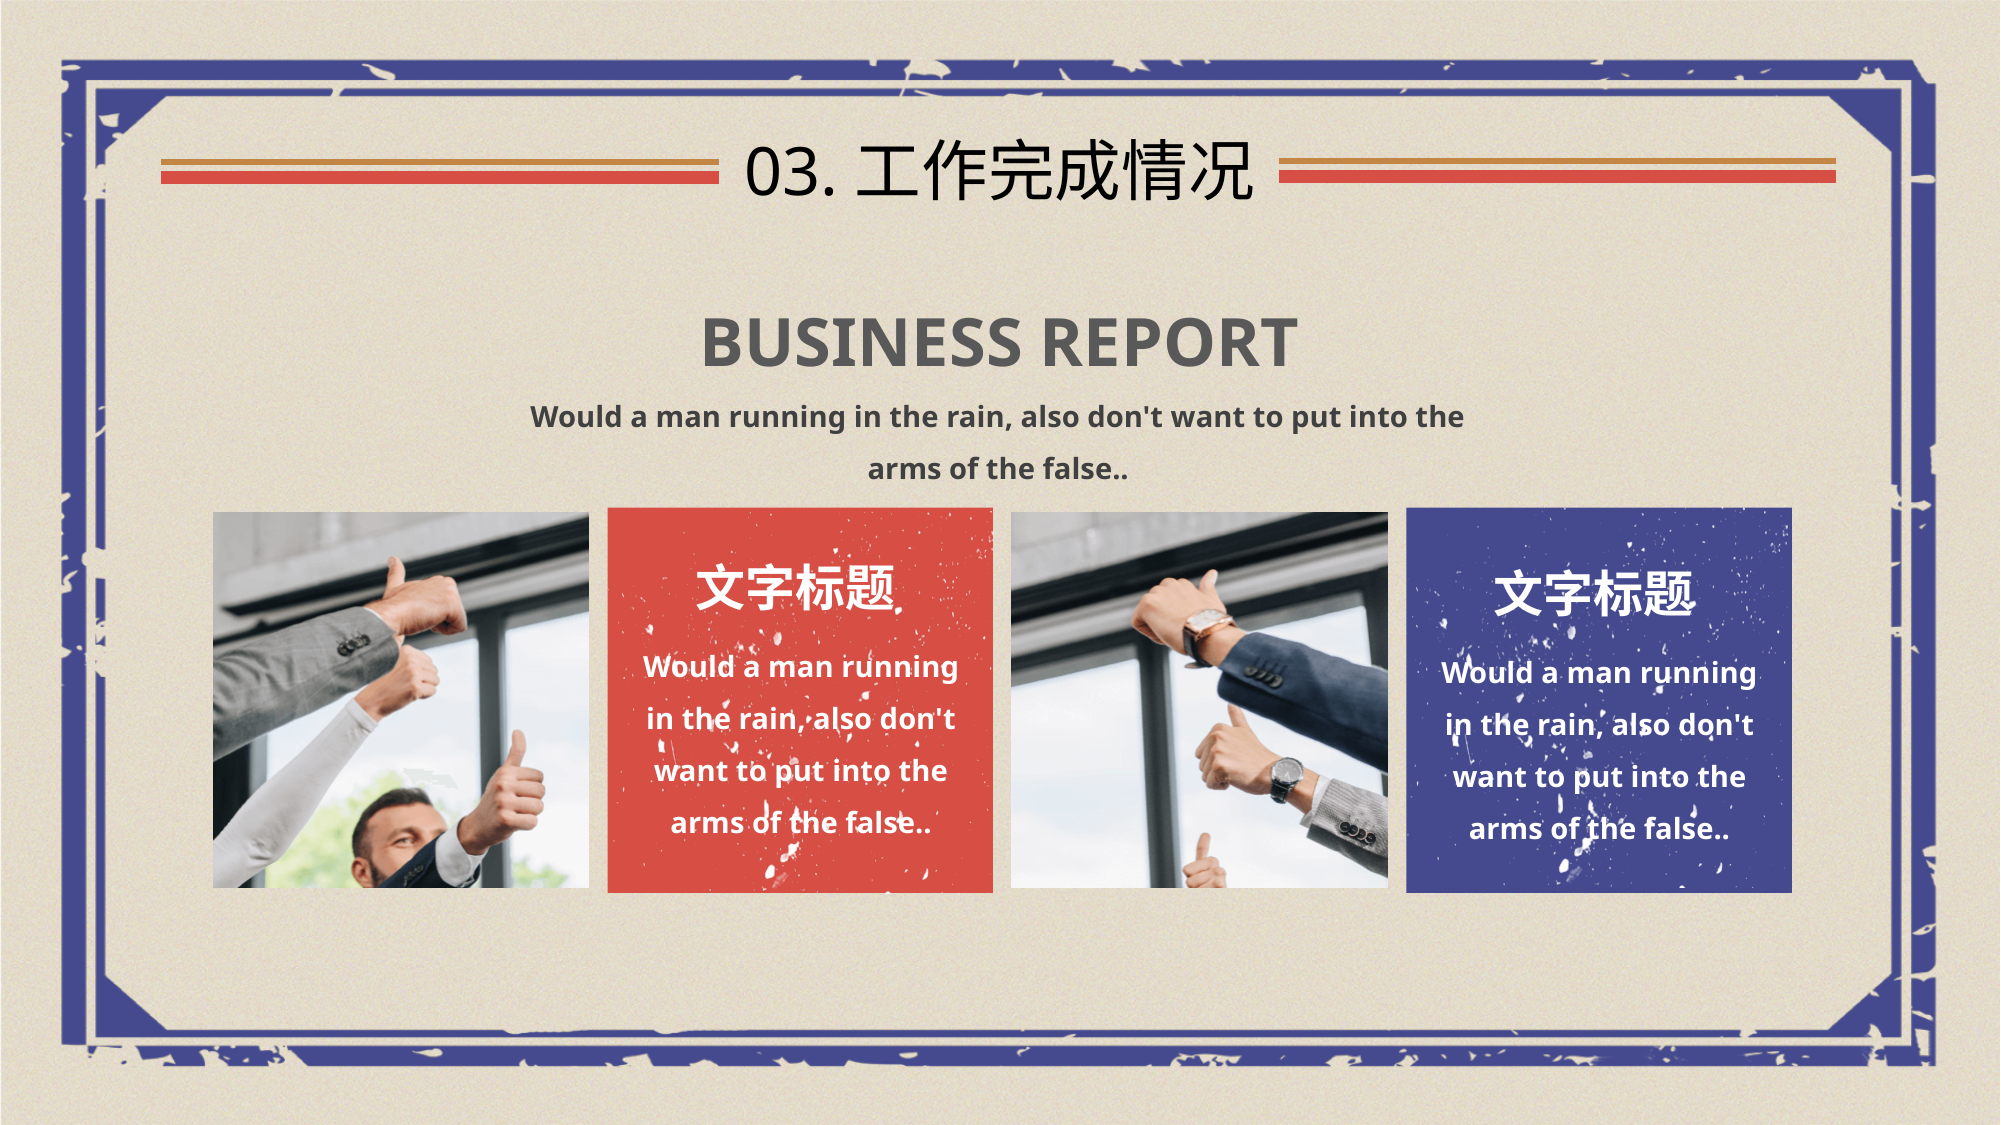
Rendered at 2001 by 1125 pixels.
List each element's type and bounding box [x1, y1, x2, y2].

picture [3, 0, 2000, 1125]
text_box [1402, 505, 1792, 909]
text_box [161, 161, 719, 178]
text_box [607, 507, 994, 903]
text_box [1278, 160, 1837, 177]
